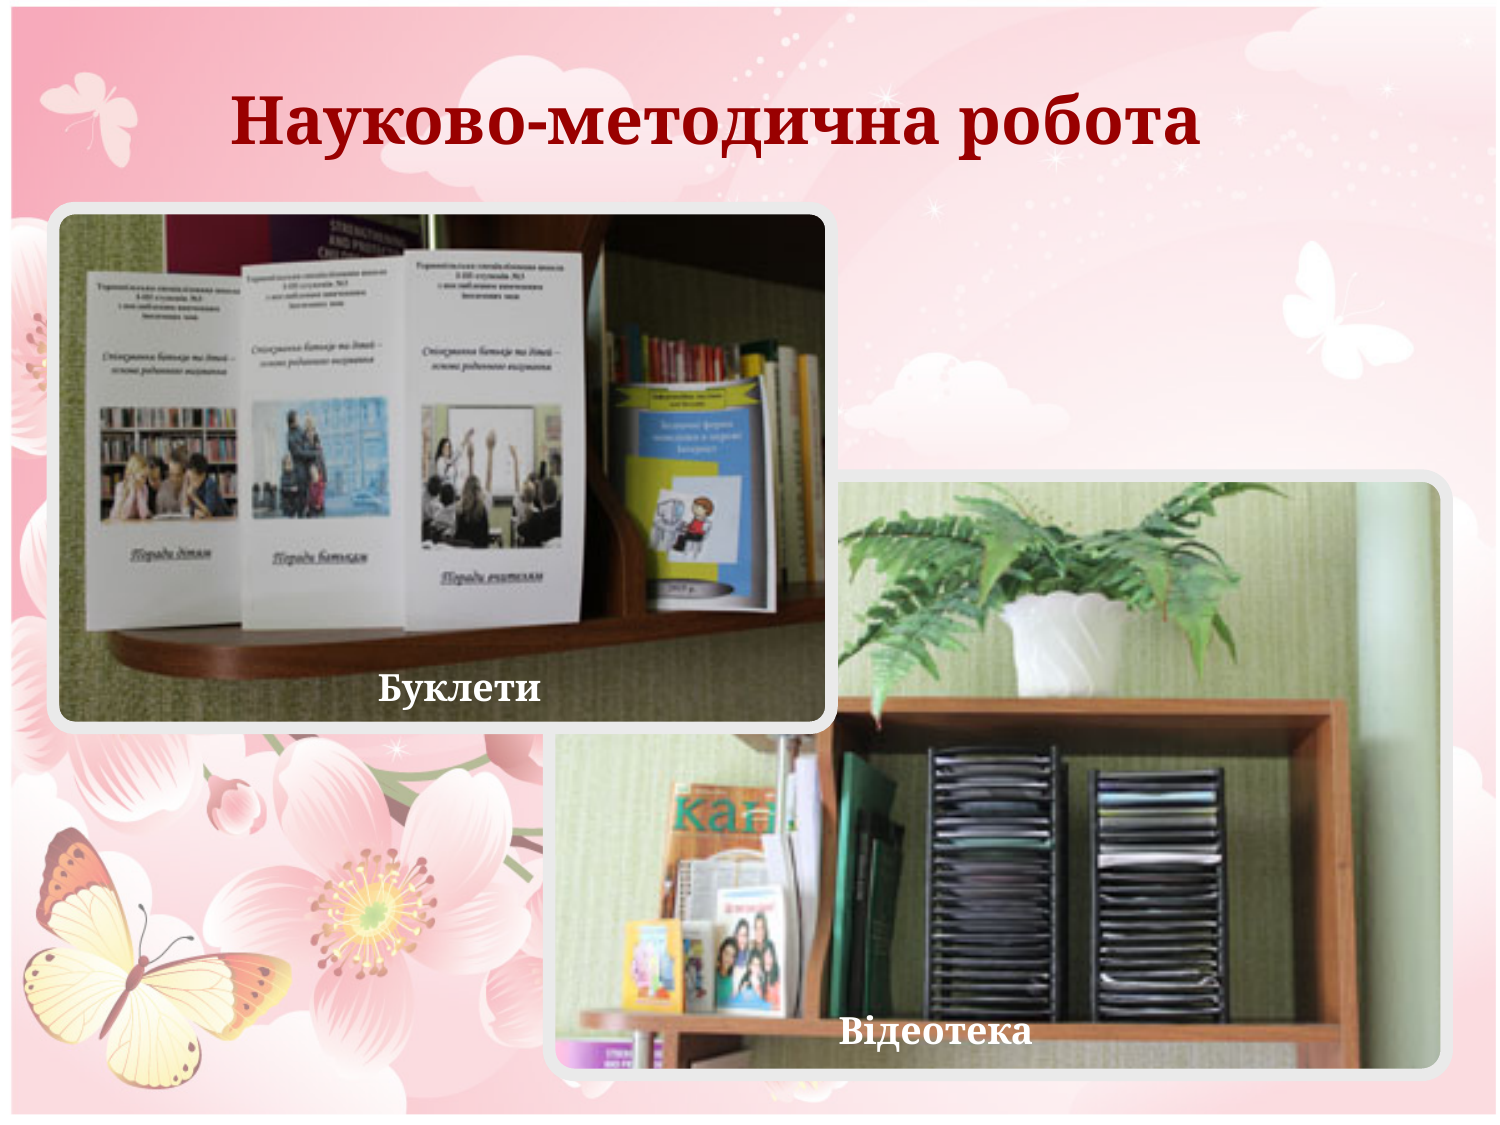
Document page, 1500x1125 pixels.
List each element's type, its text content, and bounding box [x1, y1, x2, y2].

picture [52, 207, 1447, 1076]
title Науково-методична робота [41, 42, 1392, 194]
